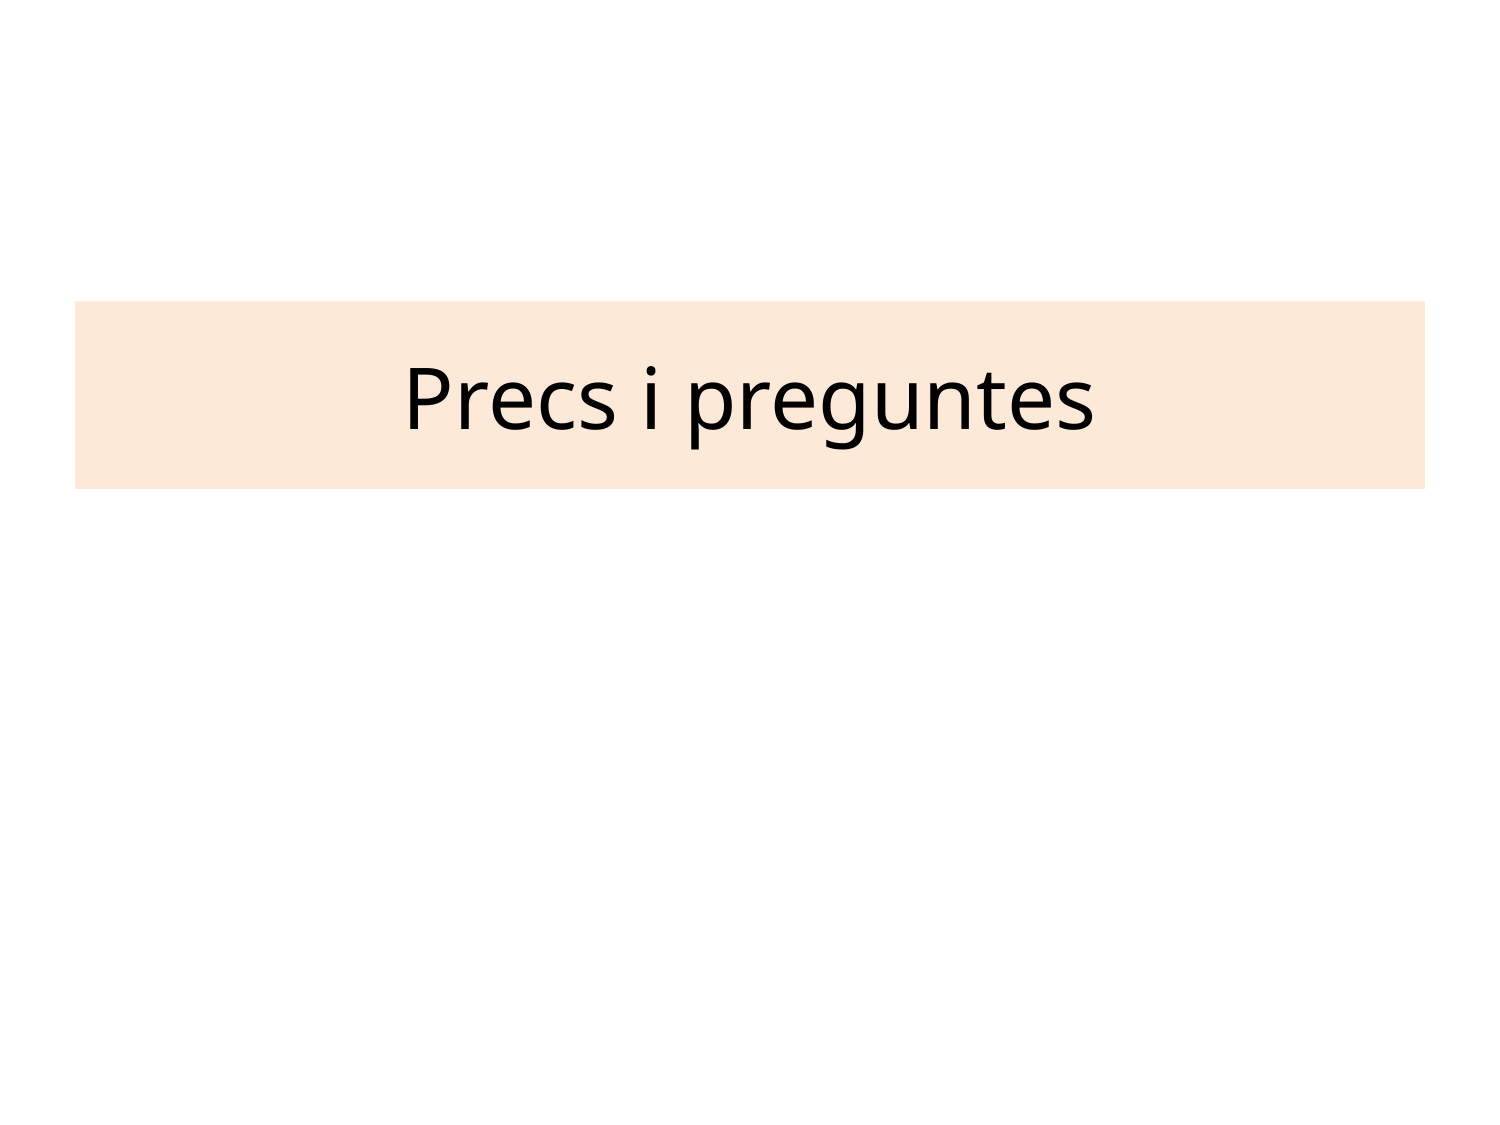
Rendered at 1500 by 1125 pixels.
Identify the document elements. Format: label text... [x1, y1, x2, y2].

title Precs i preguntes [75, 301, 1425, 489]
